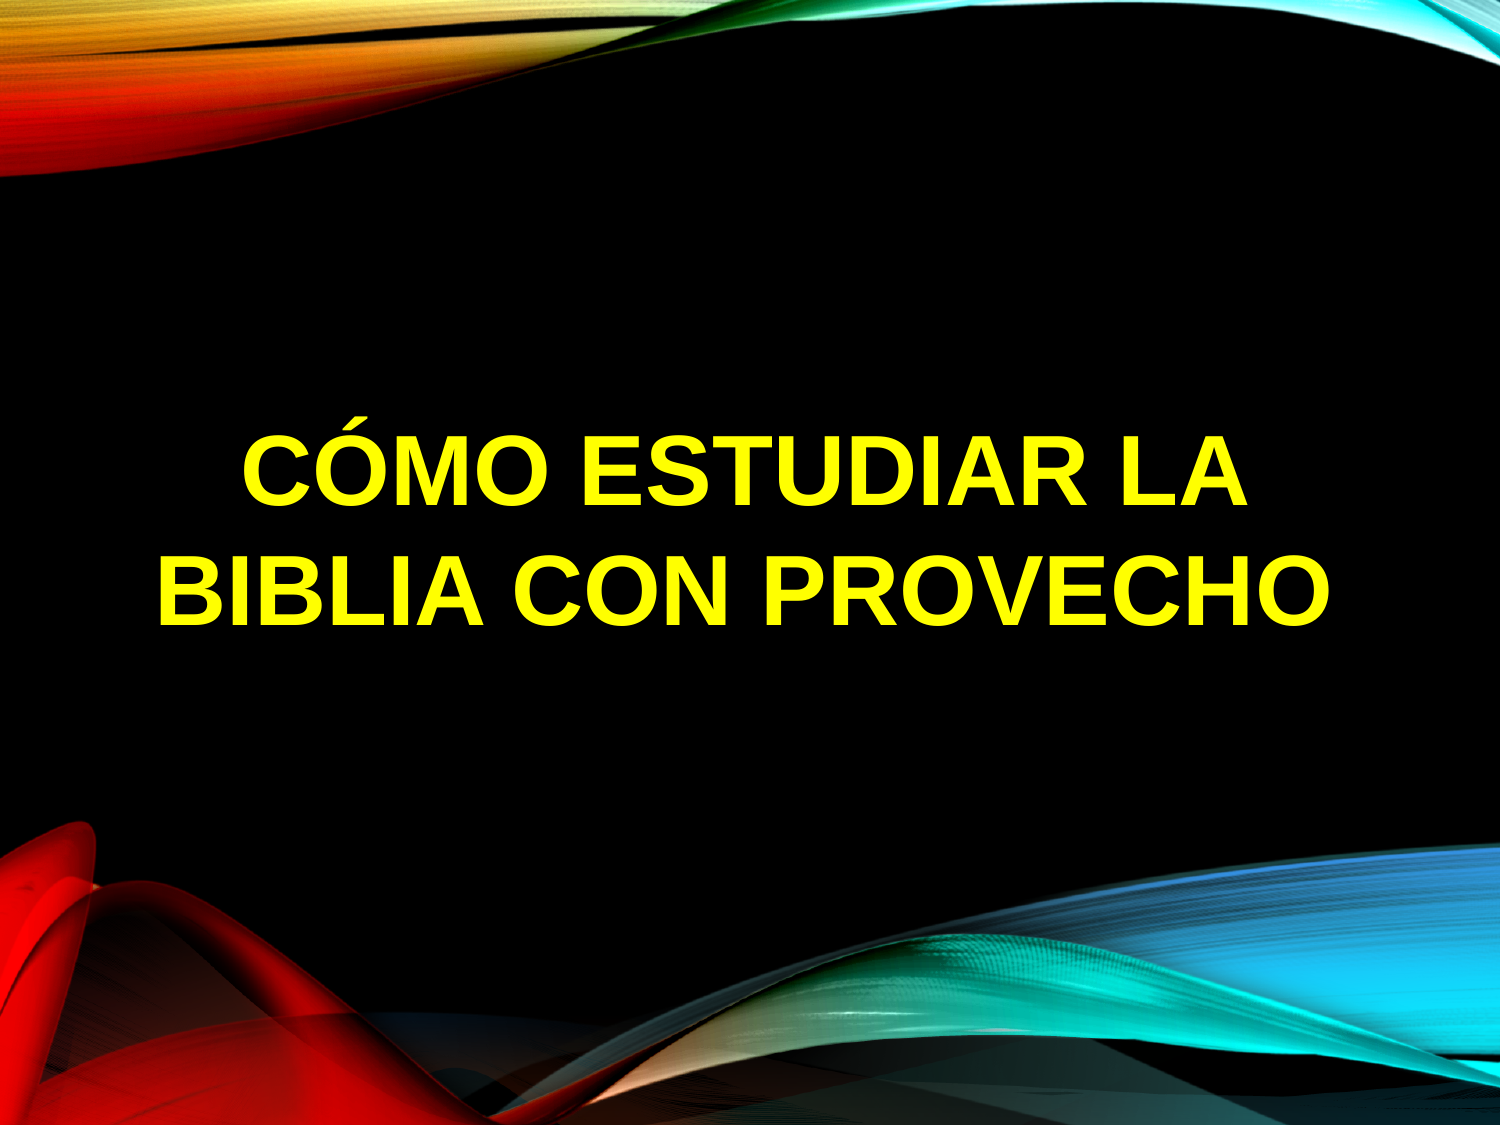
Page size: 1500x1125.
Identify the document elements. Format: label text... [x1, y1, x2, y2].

picture [0, 819, 1500, 1125]
text_box CÓMO ESTUDIAR LA BIBLIA CON PROVECHO [123, 397, 1365, 654]
picture [0, 0, 1500, 178]
